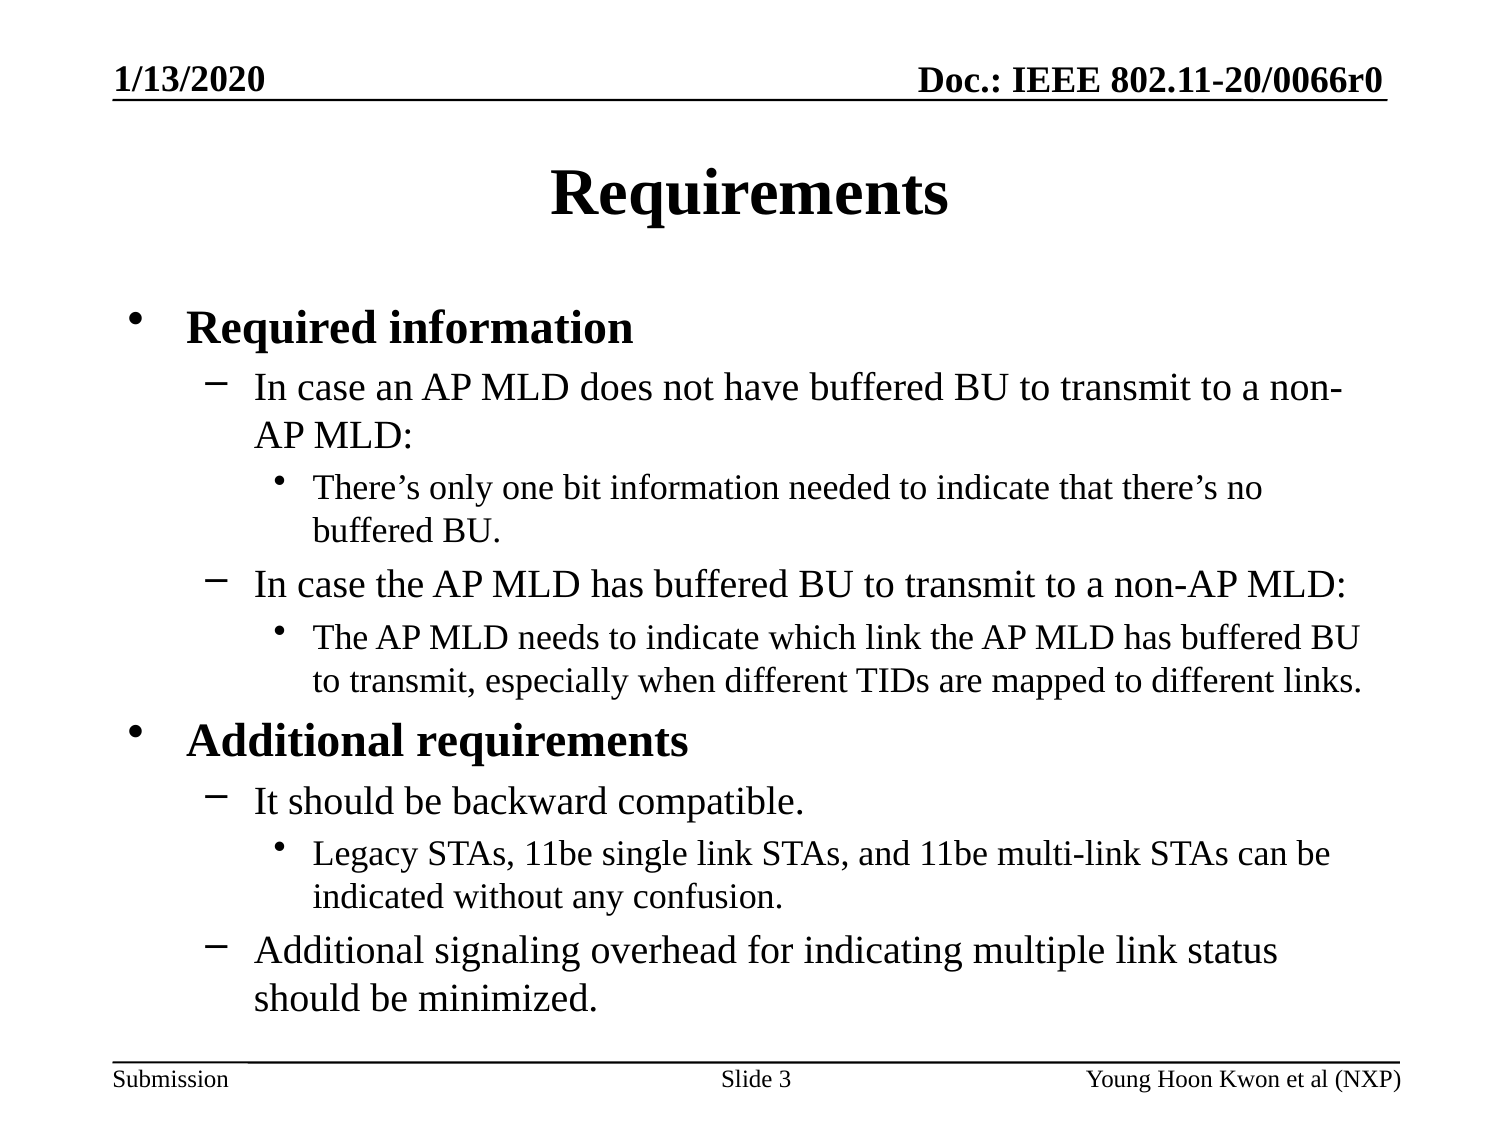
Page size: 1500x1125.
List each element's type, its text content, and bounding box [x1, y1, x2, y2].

list Required information In case an AP MLD does not have buffered BU to transmit to a non-AP MLD: There’s only one bit information needed to indicate that there’s no buffered BU. In case the AP MLD has buffered BU to transmit to a non-AP MLD: The AP MLD needs to indicate which link the AP MLD has buffered BU to transmit, especially when different TIDs are mapped to different links. Additional requirements It should be backward compatible. Legacy STAs, 11be single link STAs, and 11be multi-link STAs can be indicated without any confusion. Additional signaling overhead for indicating multiple link status should be minimized. [112, 287, 1388, 1038]
footer Young Hoon Kwon et al (NXP) [1082, 1061, 1402, 1093]
title Requirements [112, 112, 1388, 263]
slide_number Slide 3 [712, 1061, 800, 1093]
